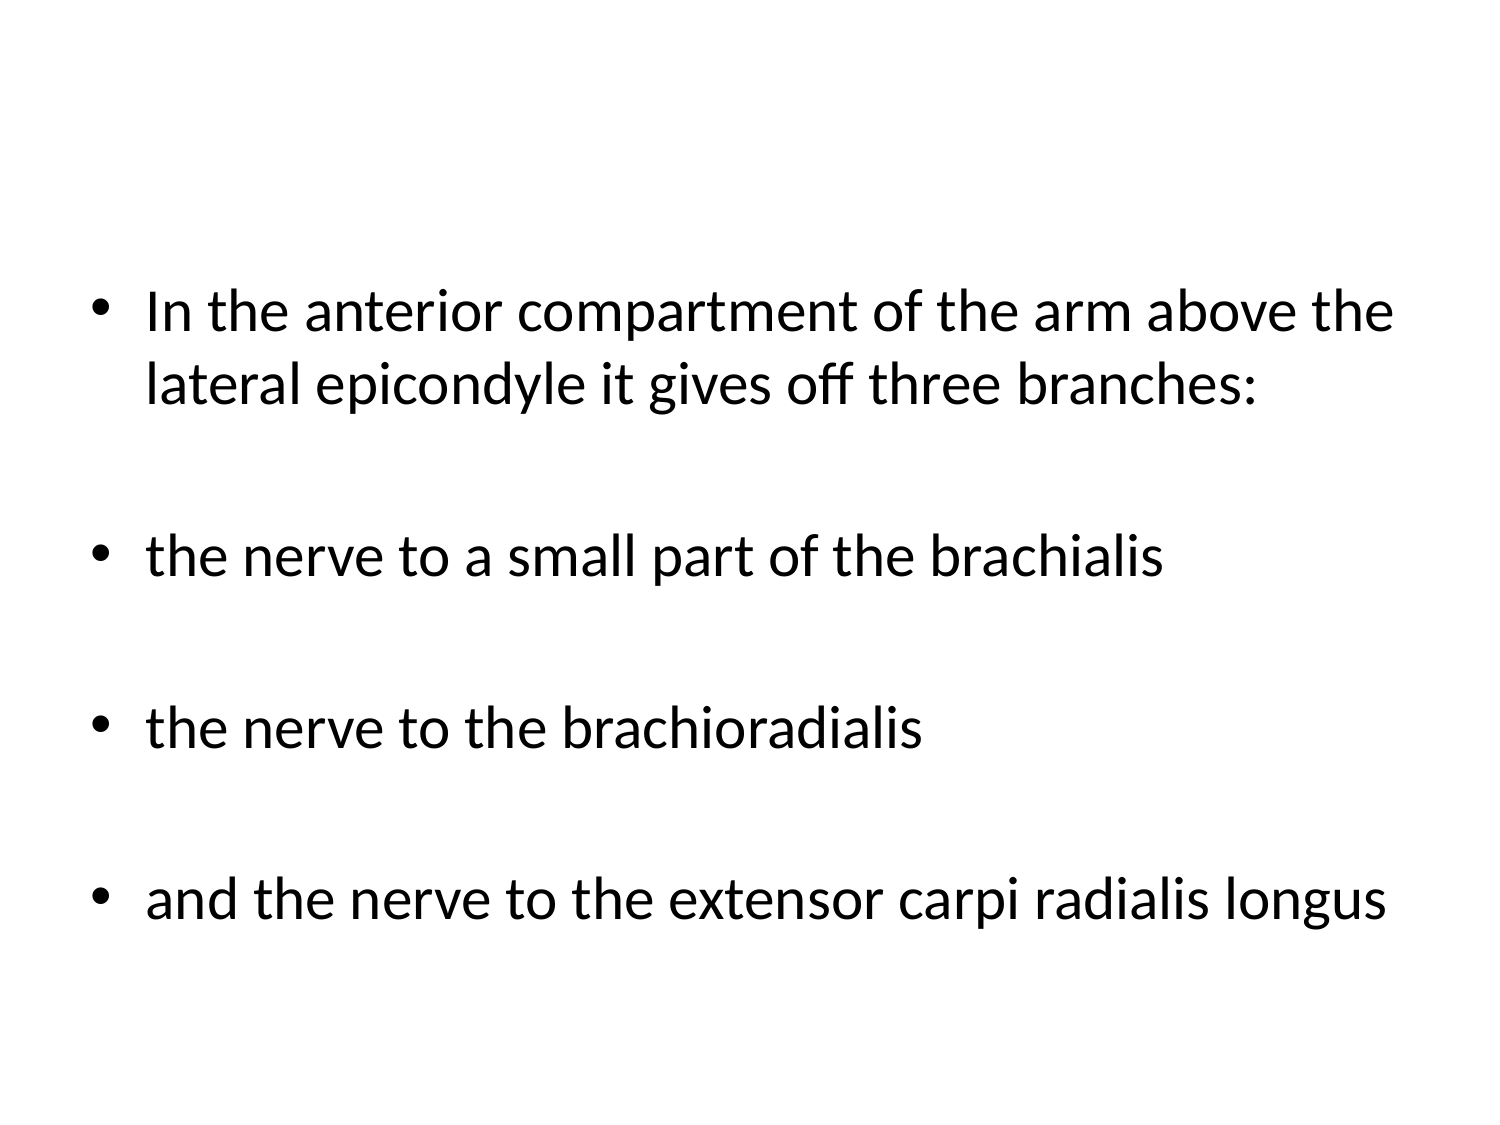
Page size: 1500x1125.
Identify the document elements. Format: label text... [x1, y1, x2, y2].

list In the anterior compartment of the arm above the lateral epicondyle it gives off three branches: the nerve to a small part of the brachialis the nerve to the brachioradialis and the nerve to the extensor carpi radialis longus [75, 262, 1425, 1005]
